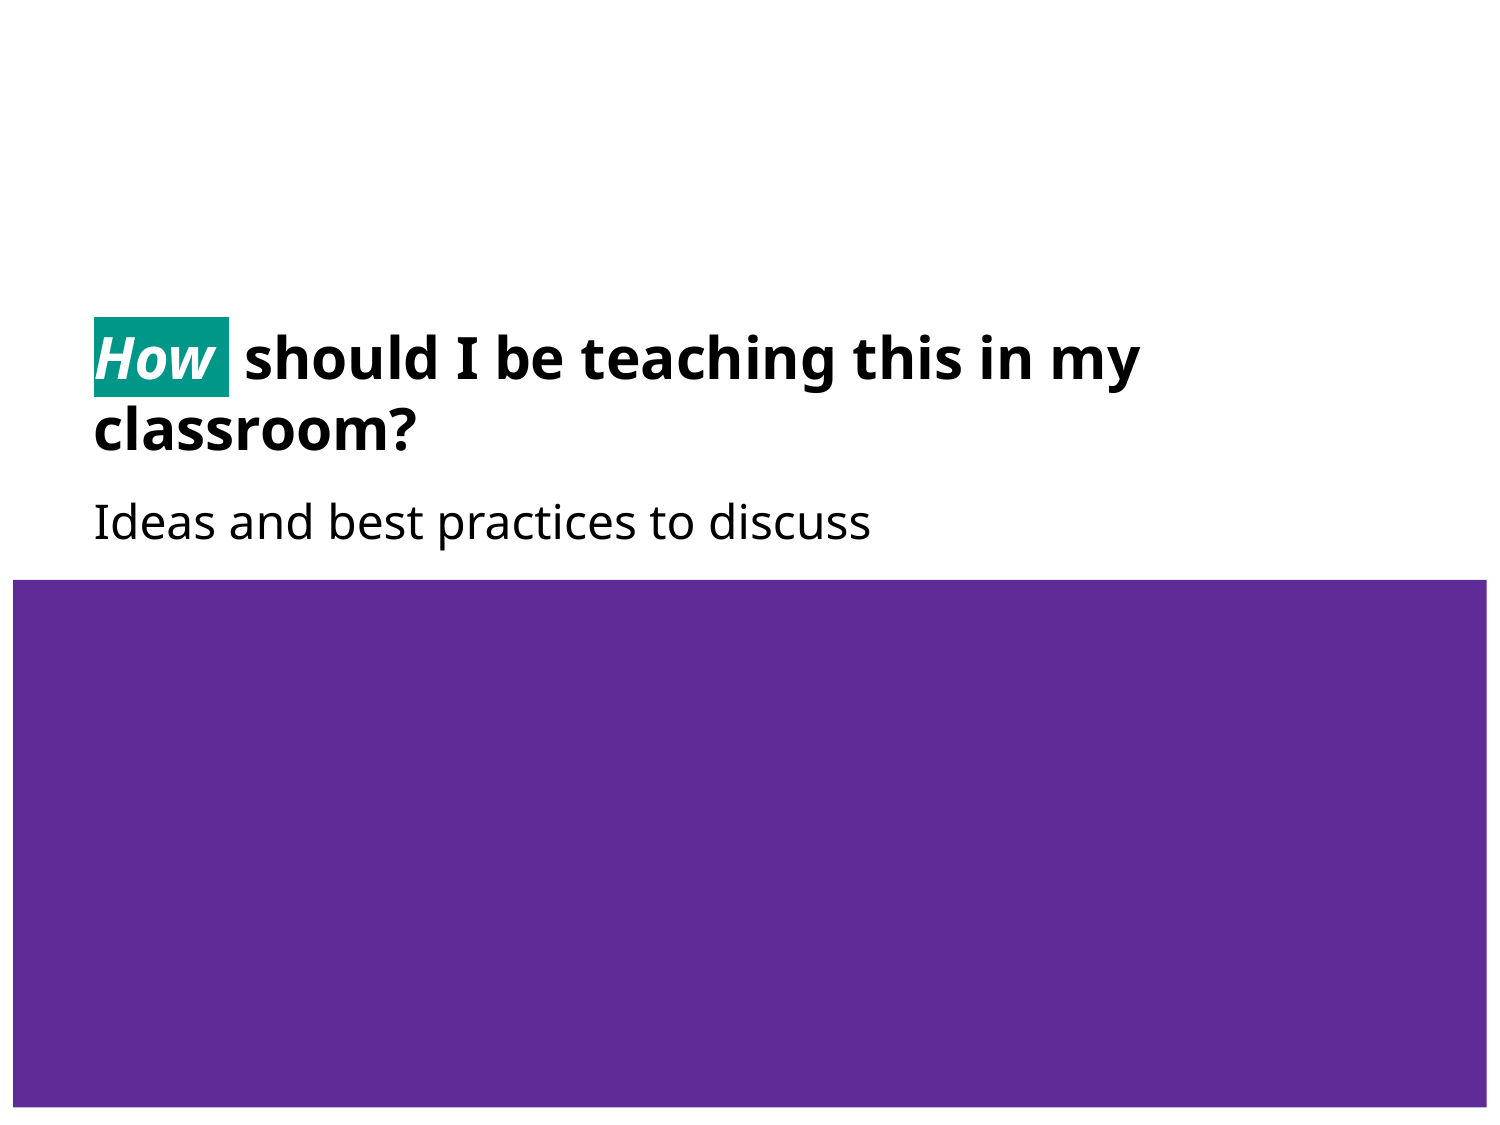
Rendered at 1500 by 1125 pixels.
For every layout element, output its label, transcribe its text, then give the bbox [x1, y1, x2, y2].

subtitle Ideas and best practices to discuss [78, 468, 1422, 657]
title How should I be teaching this in my classroom? [78, 304, 1422, 468]
